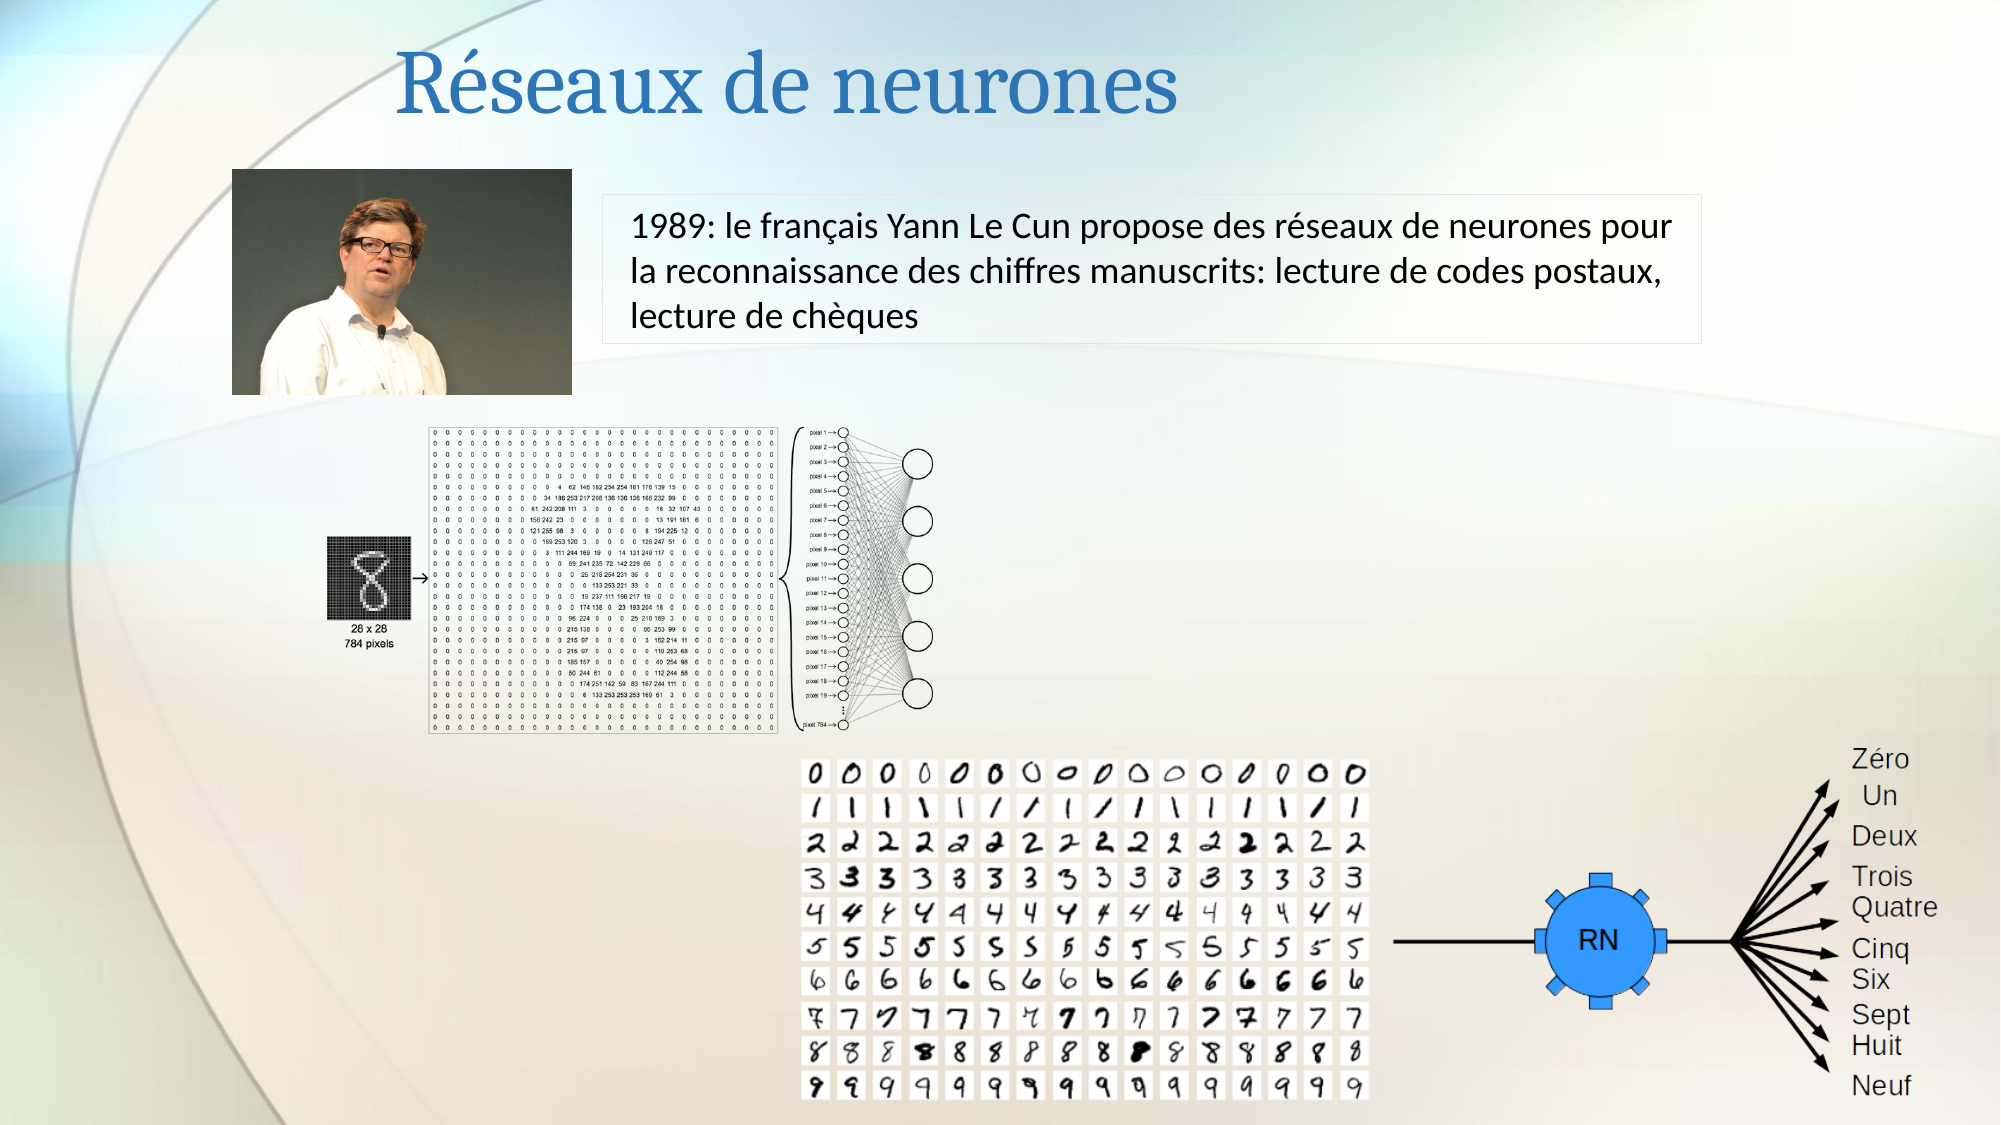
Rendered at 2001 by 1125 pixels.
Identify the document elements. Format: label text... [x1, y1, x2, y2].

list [232, 168, 572, 395]
title Réseaux de neurones [379, 0, 1861, 186]
picture [0, 0, 2001, 1125]
text_box 1989: le français Yann Le Cun propose des réseaux de neurones pour la reconnaissance des chiffres manuscrits: lecture de codes postaux, lecture de chèques [602, 194, 1702, 344]
